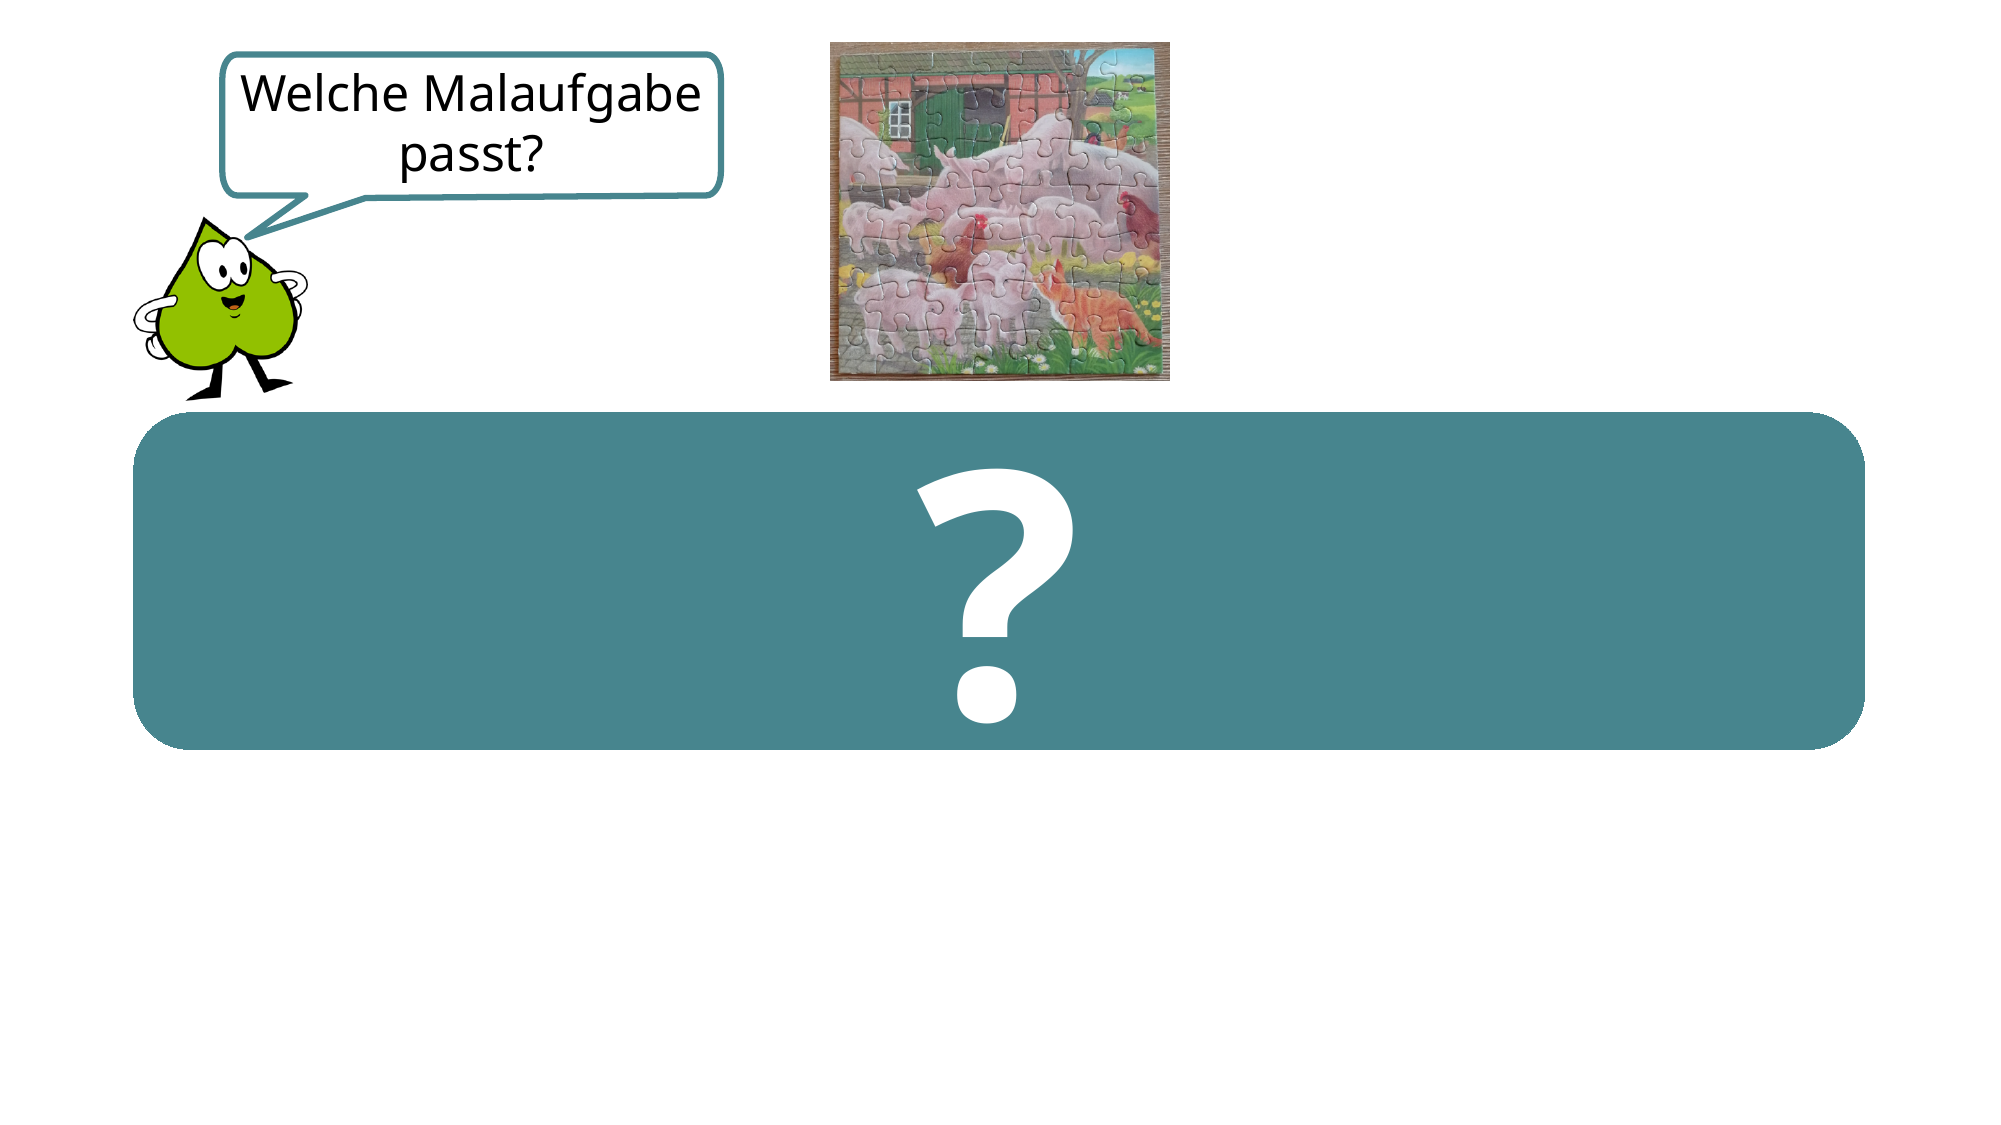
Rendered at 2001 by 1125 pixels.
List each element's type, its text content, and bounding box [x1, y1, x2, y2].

text_box Welche Malaufgabe passt? [222, 54, 721, 218]
text_box ? [133, 412, 1865, 750]
picture [133, 216, 308, 401]
picture [830, 42, 1170, 381]
